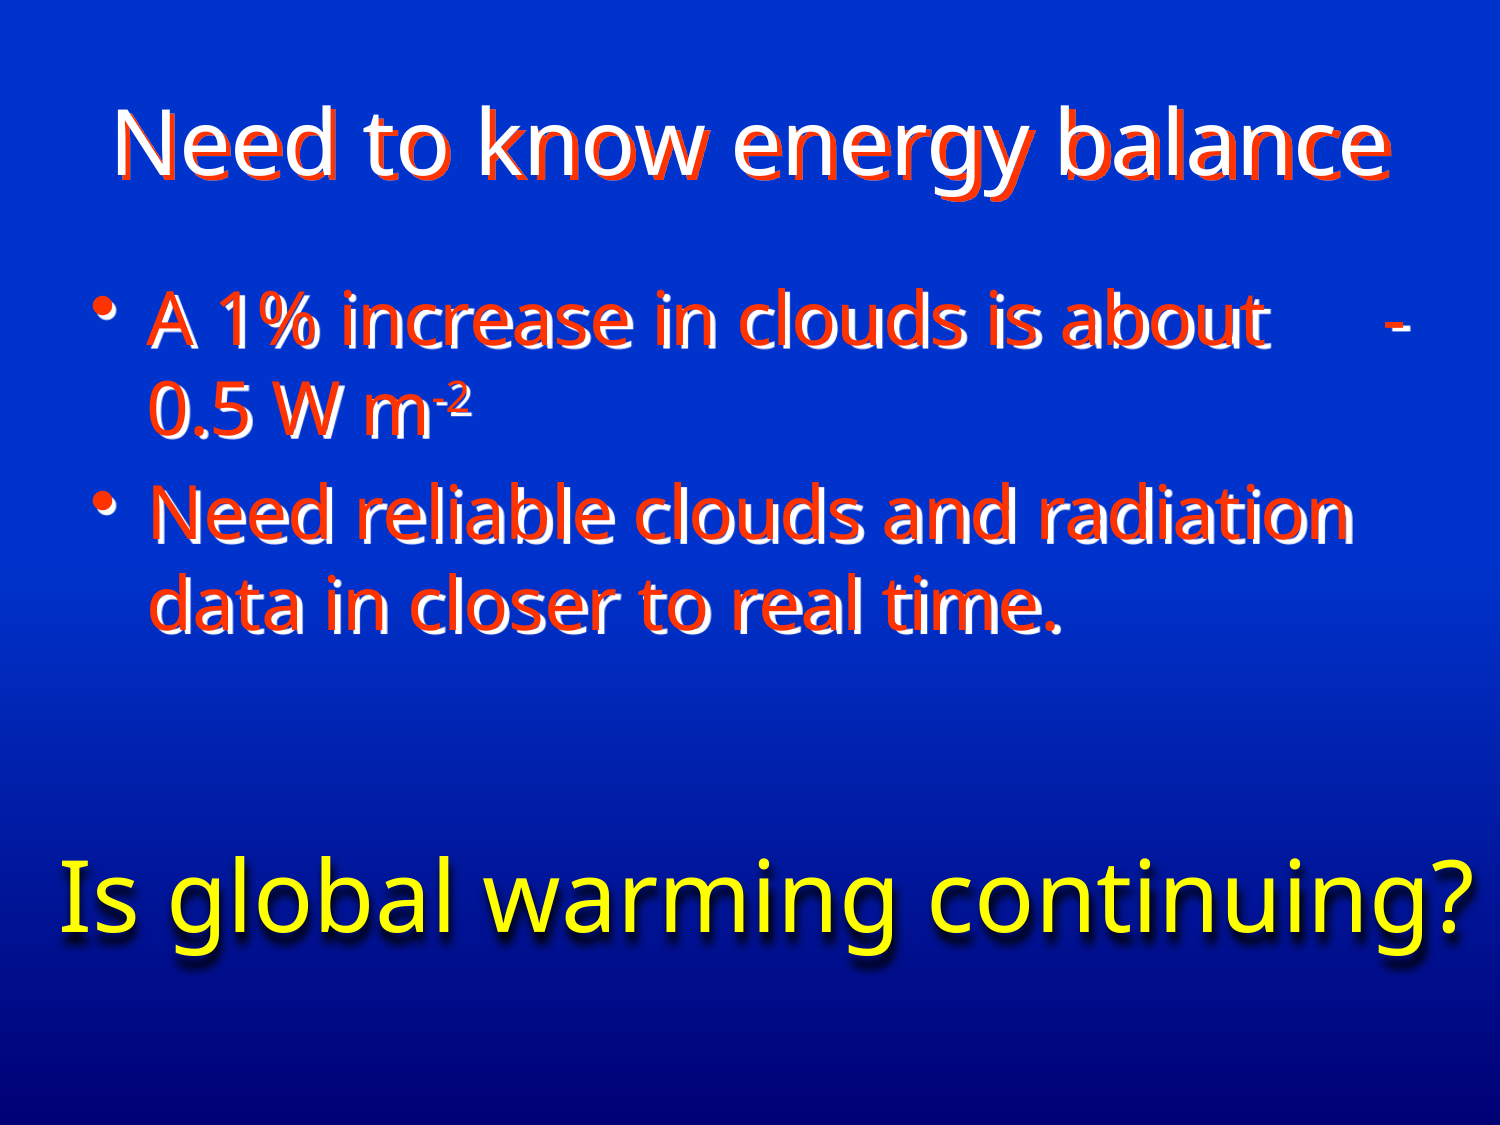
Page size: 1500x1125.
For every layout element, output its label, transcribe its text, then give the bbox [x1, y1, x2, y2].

title Need to know energy balance [74, 44, 1426, 233]
text_box Is global warming continuing? [43, 825, 1491, 960]
list A 1% increase in clouds is about -0.5 W m-2 Need reliable clouds and radiation data in closer to real time. [74, 262, 1426, 688]
